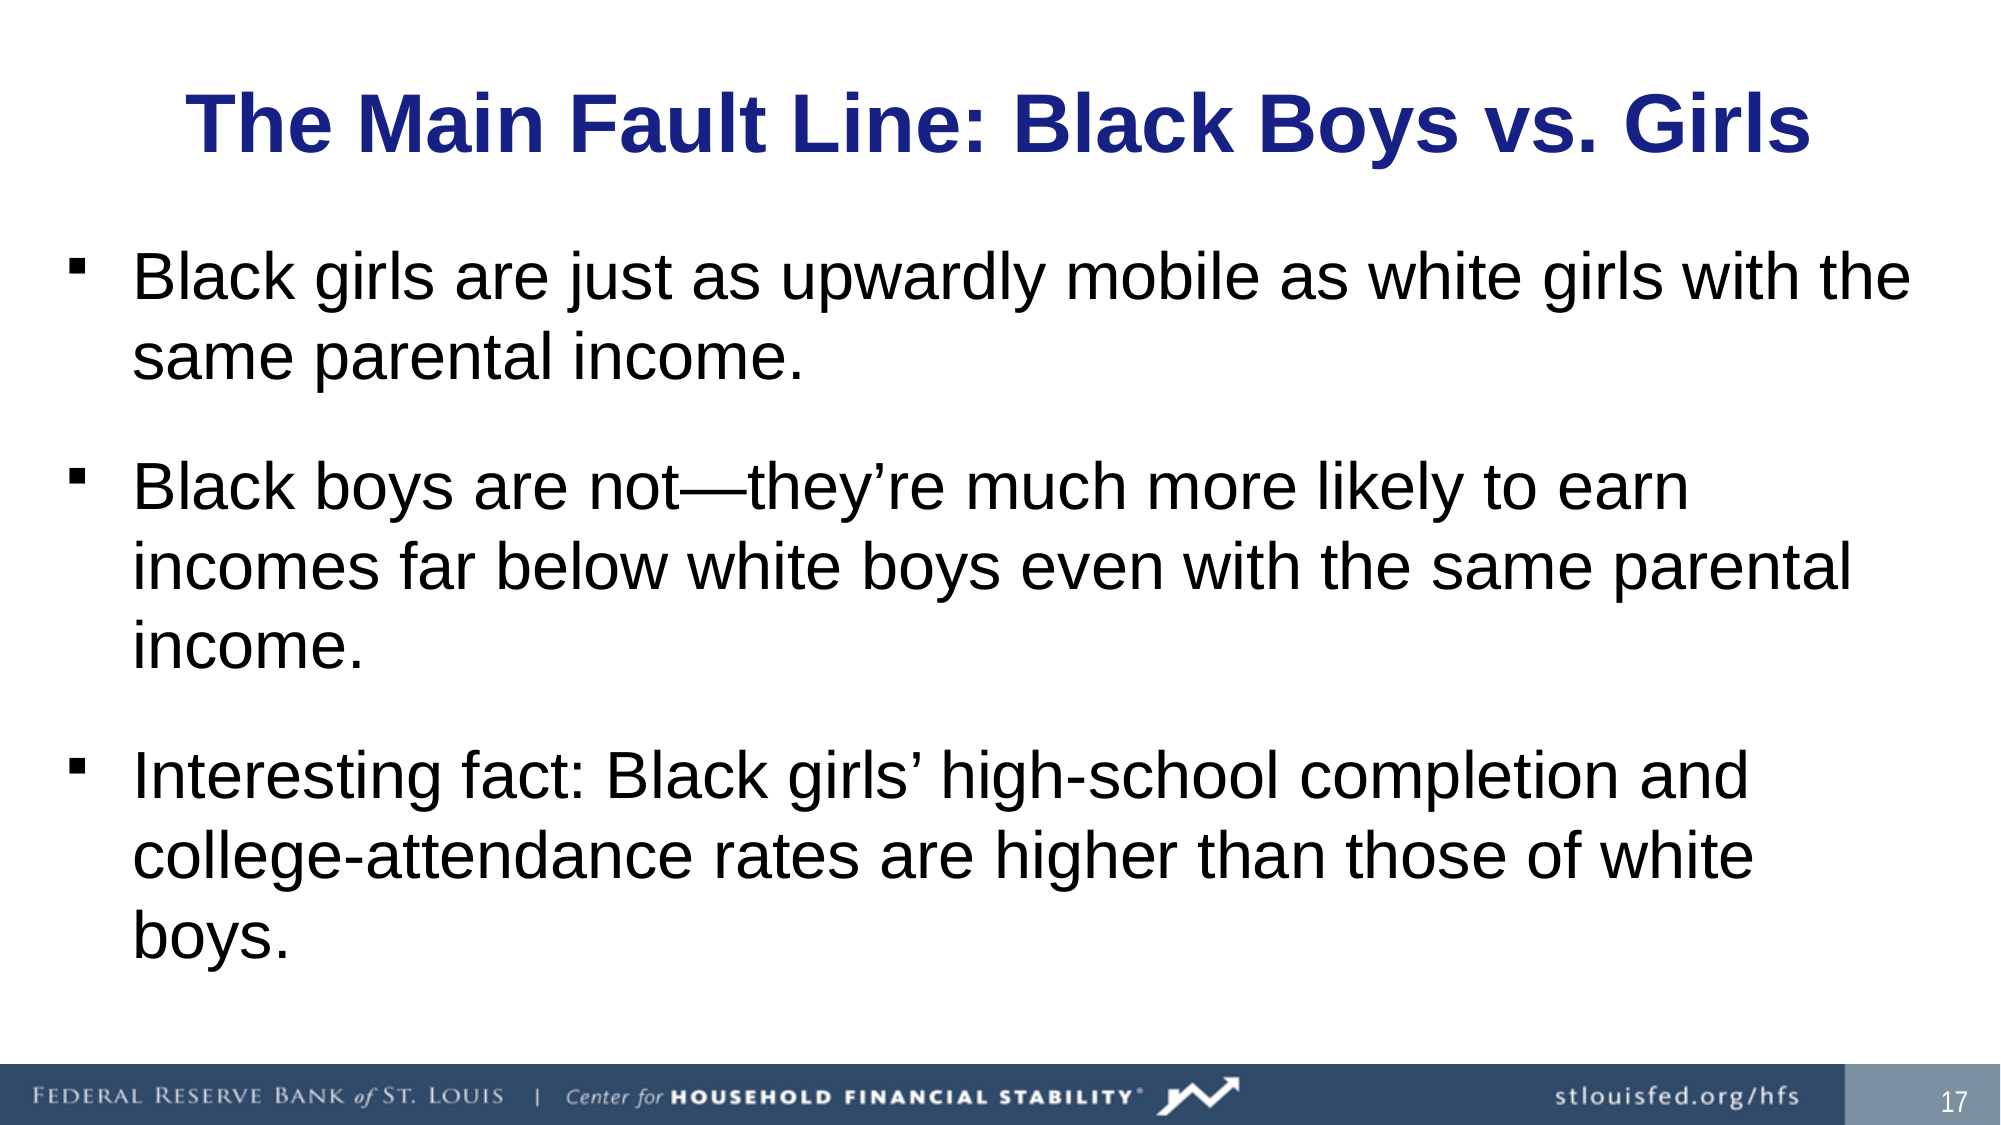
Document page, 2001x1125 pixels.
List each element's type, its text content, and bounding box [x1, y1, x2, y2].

list Black girls are just as upwardly mobile as white girls with the same parental income. Black boys are not—they’re much more likely to earn incomes far below white boys even with the same parental income. Interesting fact: Black girls’ high-school completion and college-attendance rates are higher than those of white boys. [49, 224, 1951, 1038]
slide_number 17 [1583, 1074, 1984, 1113]
picture [0, 1064, 2001, 1125]
title The Main Fault Line: Black Boys vs. Girls [0, 74, 2000, 163]
